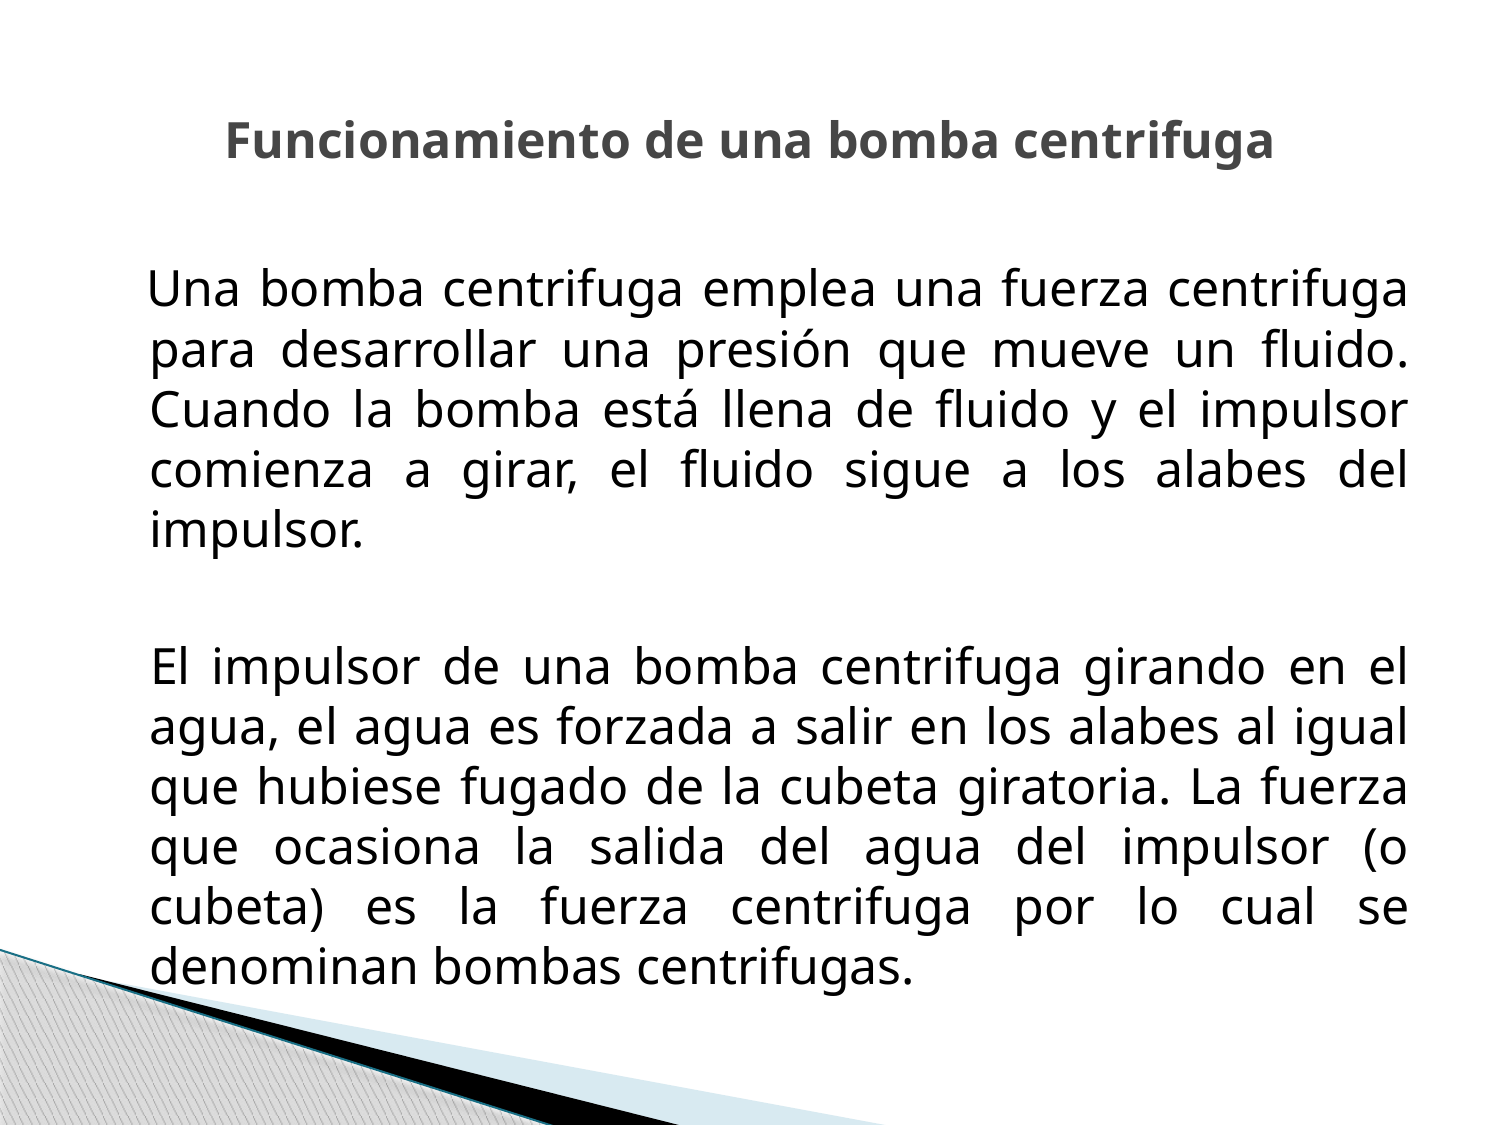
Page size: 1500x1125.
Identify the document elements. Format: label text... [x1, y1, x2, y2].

title Funcionamiento de una bomba centrifuga [75, 45, 1425, 233]
list Una bomba centrifuga emplea una fuerza centrifuga para desarrollar una presión que mueve un fluido. Cuando la bomba está llena de fluido y el impulsor comienza a girar, el fluido sigue a los alabes del impulsor. El impulsor de una bomba centrifuga girando en el agua, el agua es forzada a salir en los alabes al igual que hubiese fugado de la cubeta giratoria. La fuerza que ocasiona la salida del agua del impulsor (o cubeta) es la fuerza centrifuga por lo cual se denominan bombas centrifugas. [75, 243, 1425, 986]
